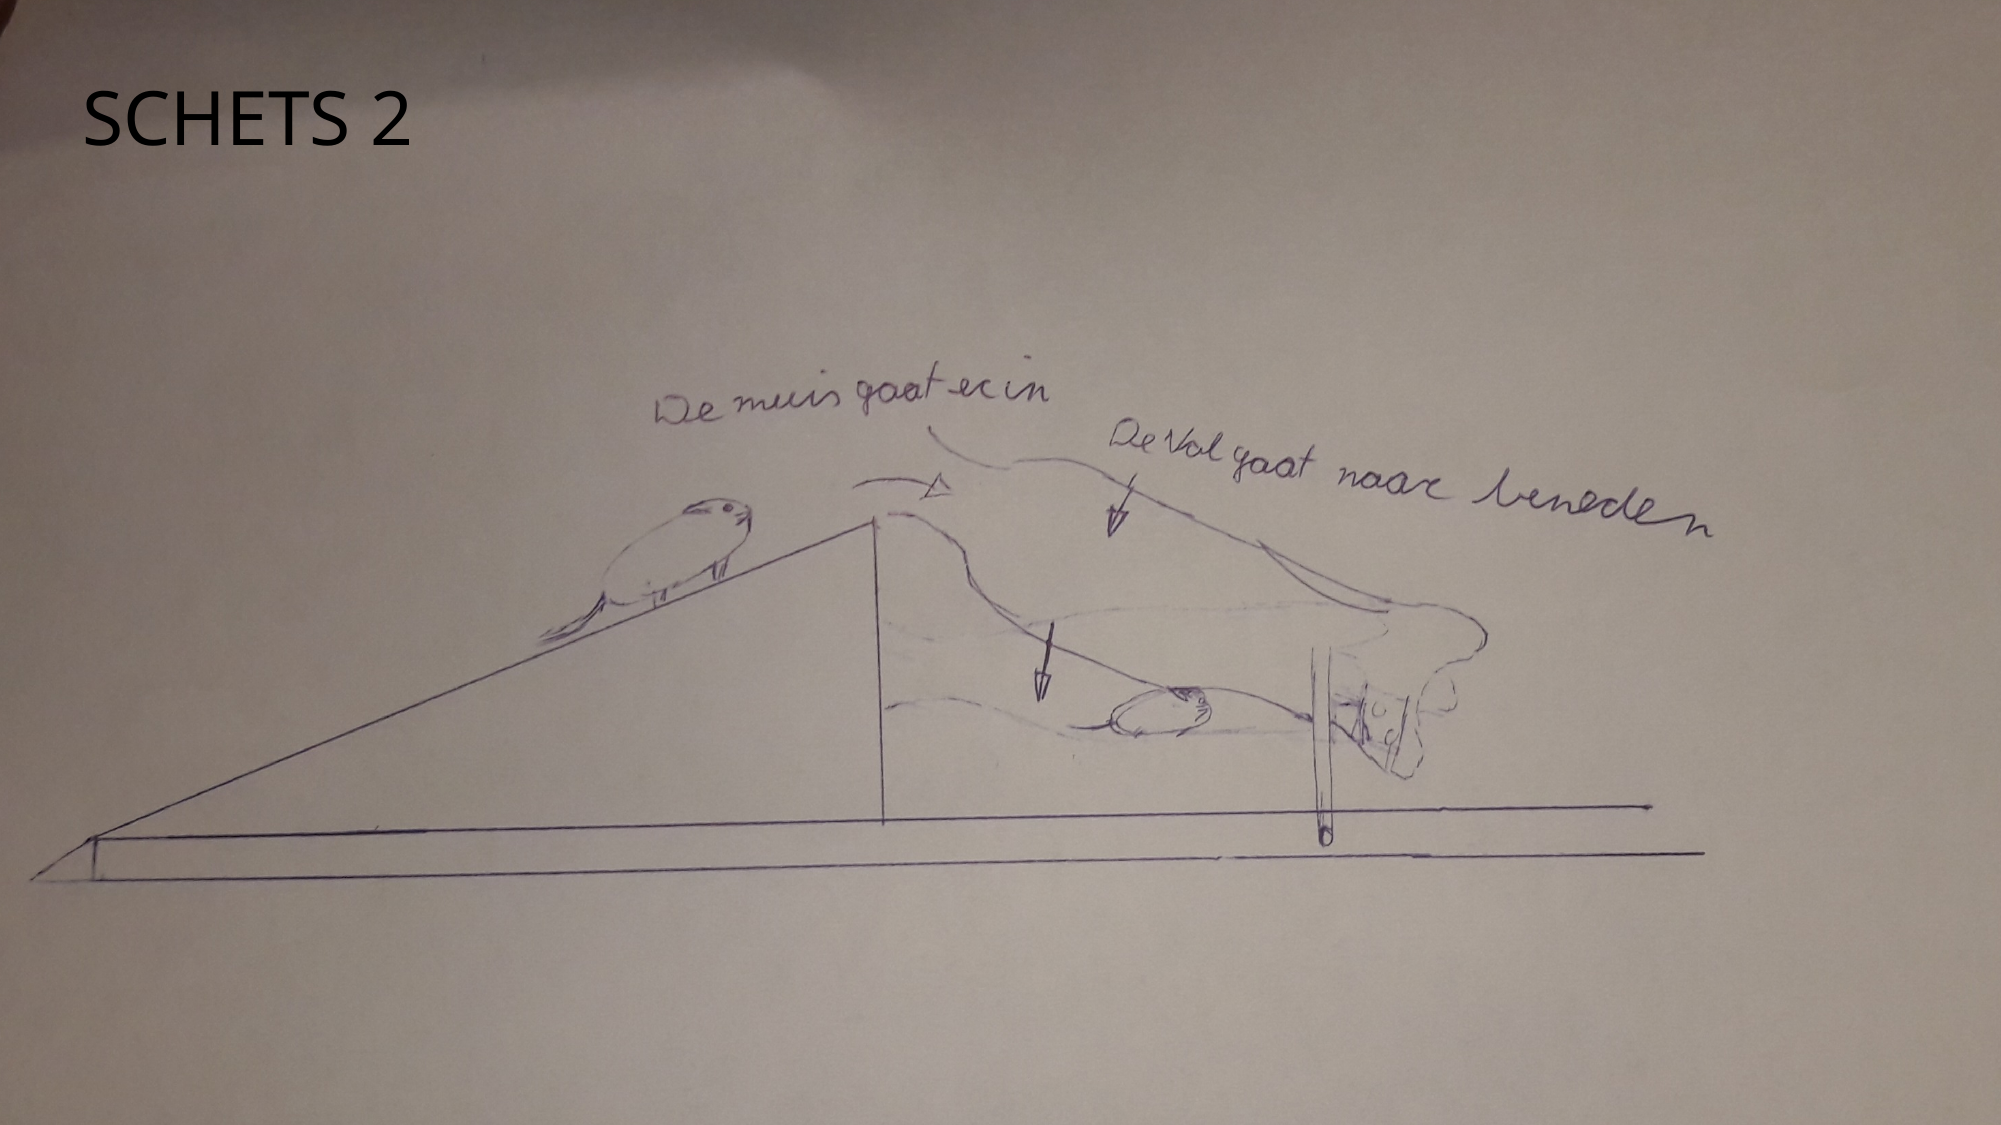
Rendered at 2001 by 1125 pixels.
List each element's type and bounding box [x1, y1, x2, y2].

list [0, 0, 2000, 1125]
